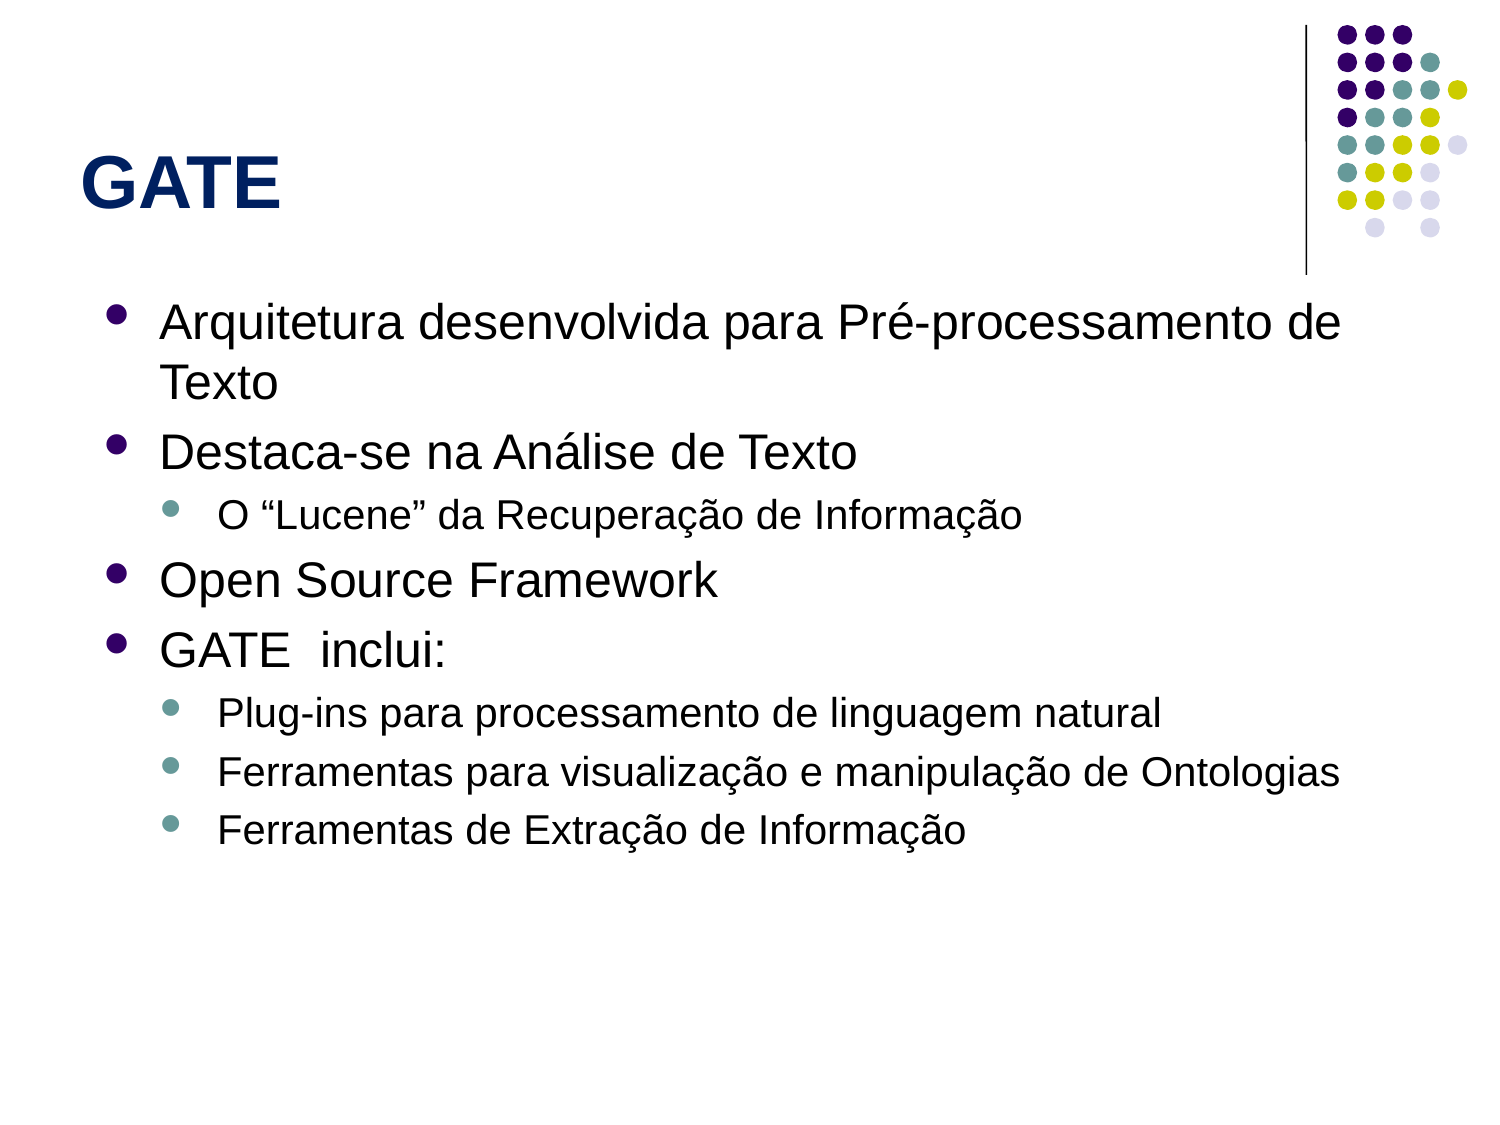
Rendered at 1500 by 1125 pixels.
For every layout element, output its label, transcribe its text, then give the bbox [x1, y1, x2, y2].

title GATE [64, 77, 1389, 232]
list Arquitetura desenvolvida para Pré-processamento de Texto Destaca-se na Análise de Texto O “Lucene” da Recuperação de Informação Open Source Framework GATE inclui: Plug-ins para processamento de linguagem natural Ferramentas para visualização e manipulação de Ontologias Ferramentas de Extração de Informação [88, 281, 1426, 1006]
